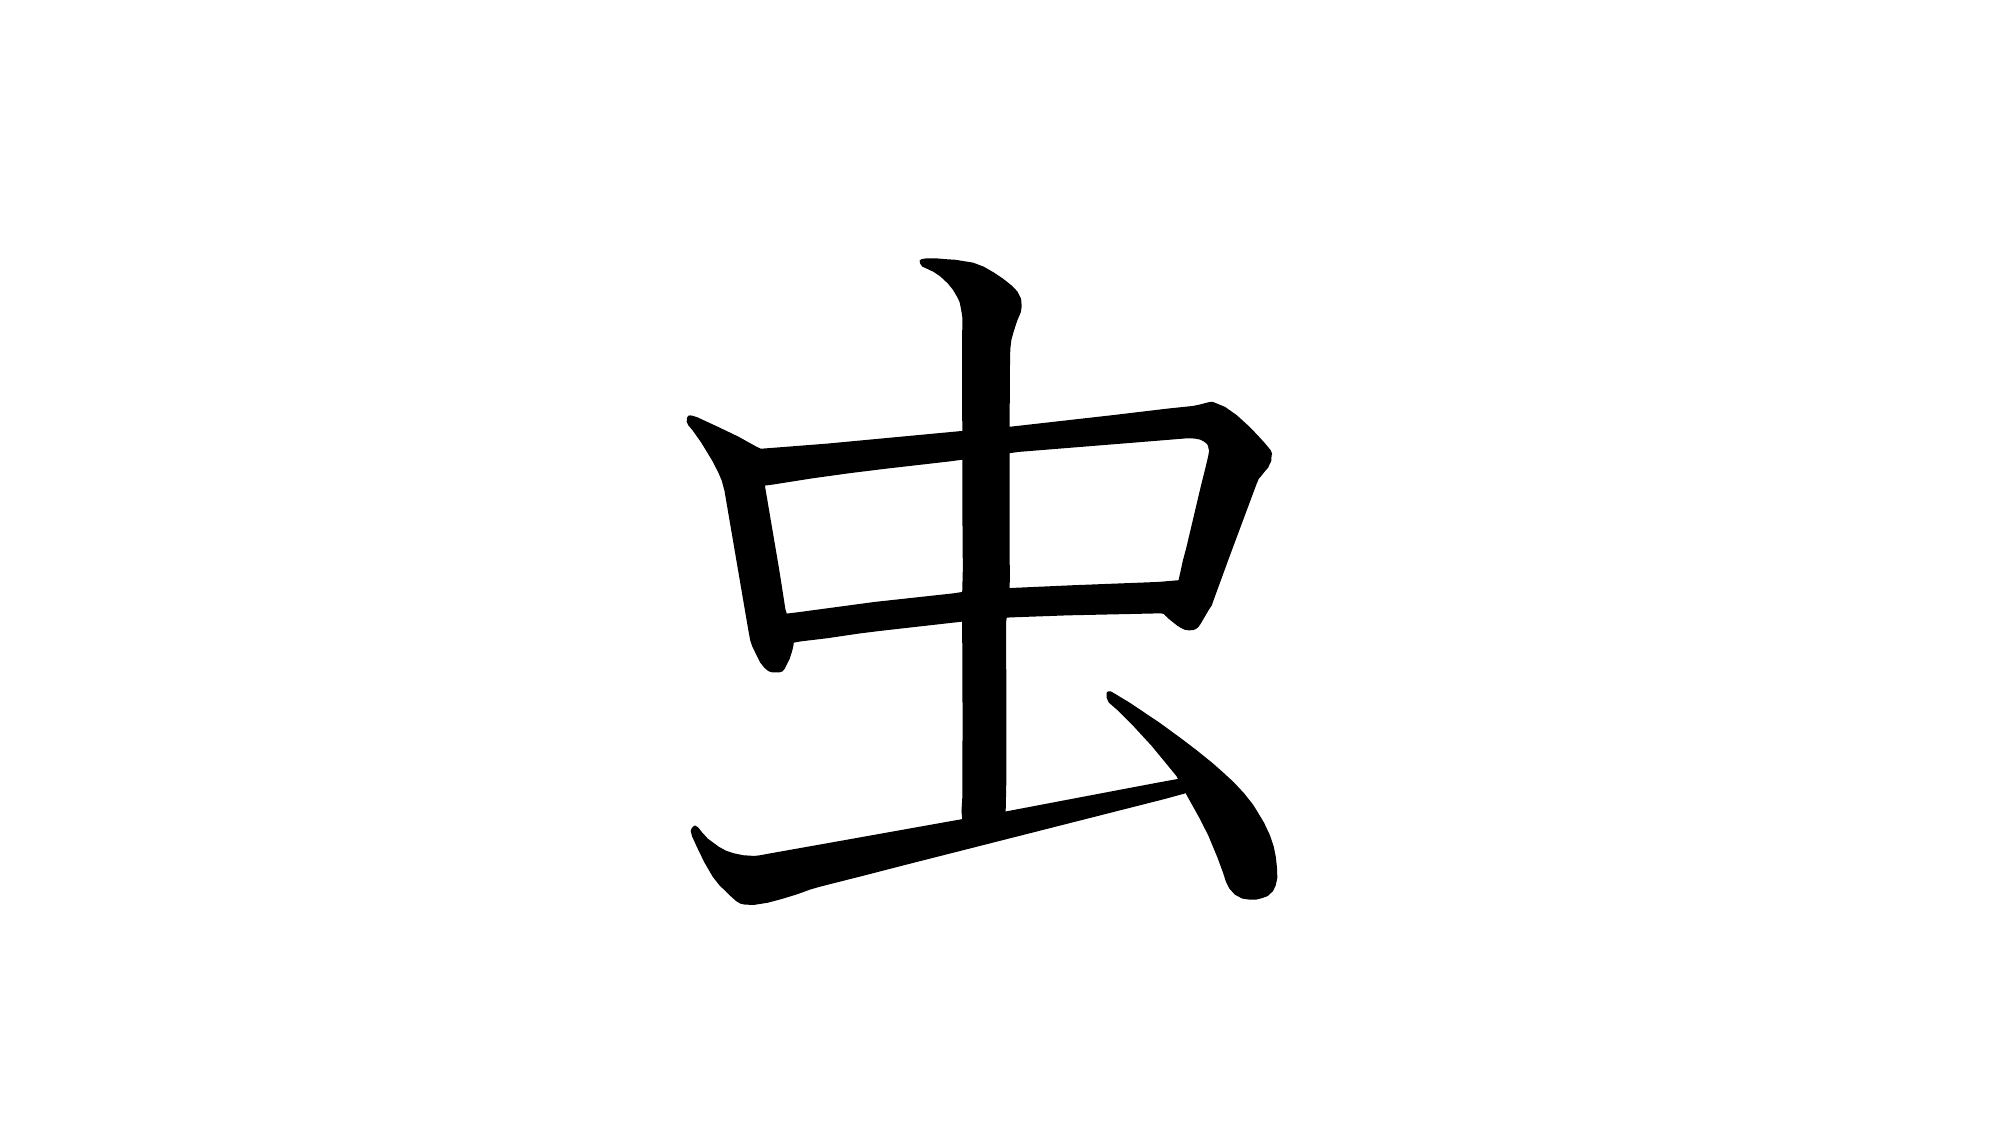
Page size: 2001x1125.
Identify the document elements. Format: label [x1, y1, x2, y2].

text_box [1011, 400, 1273, 455]
text_box [779, 591, 961, 645]
text_box [918, 257, 1023, 818]
text_box [689, 778, 1184, 906]
text_box [1008, 578, 1183, 619]
text_box [685, 414, 795, 674]
text_box [756, 430, 961, 488]
text_box [1166, 445, 1273, 632]
text_box [1105, 690, 1279, 901]
